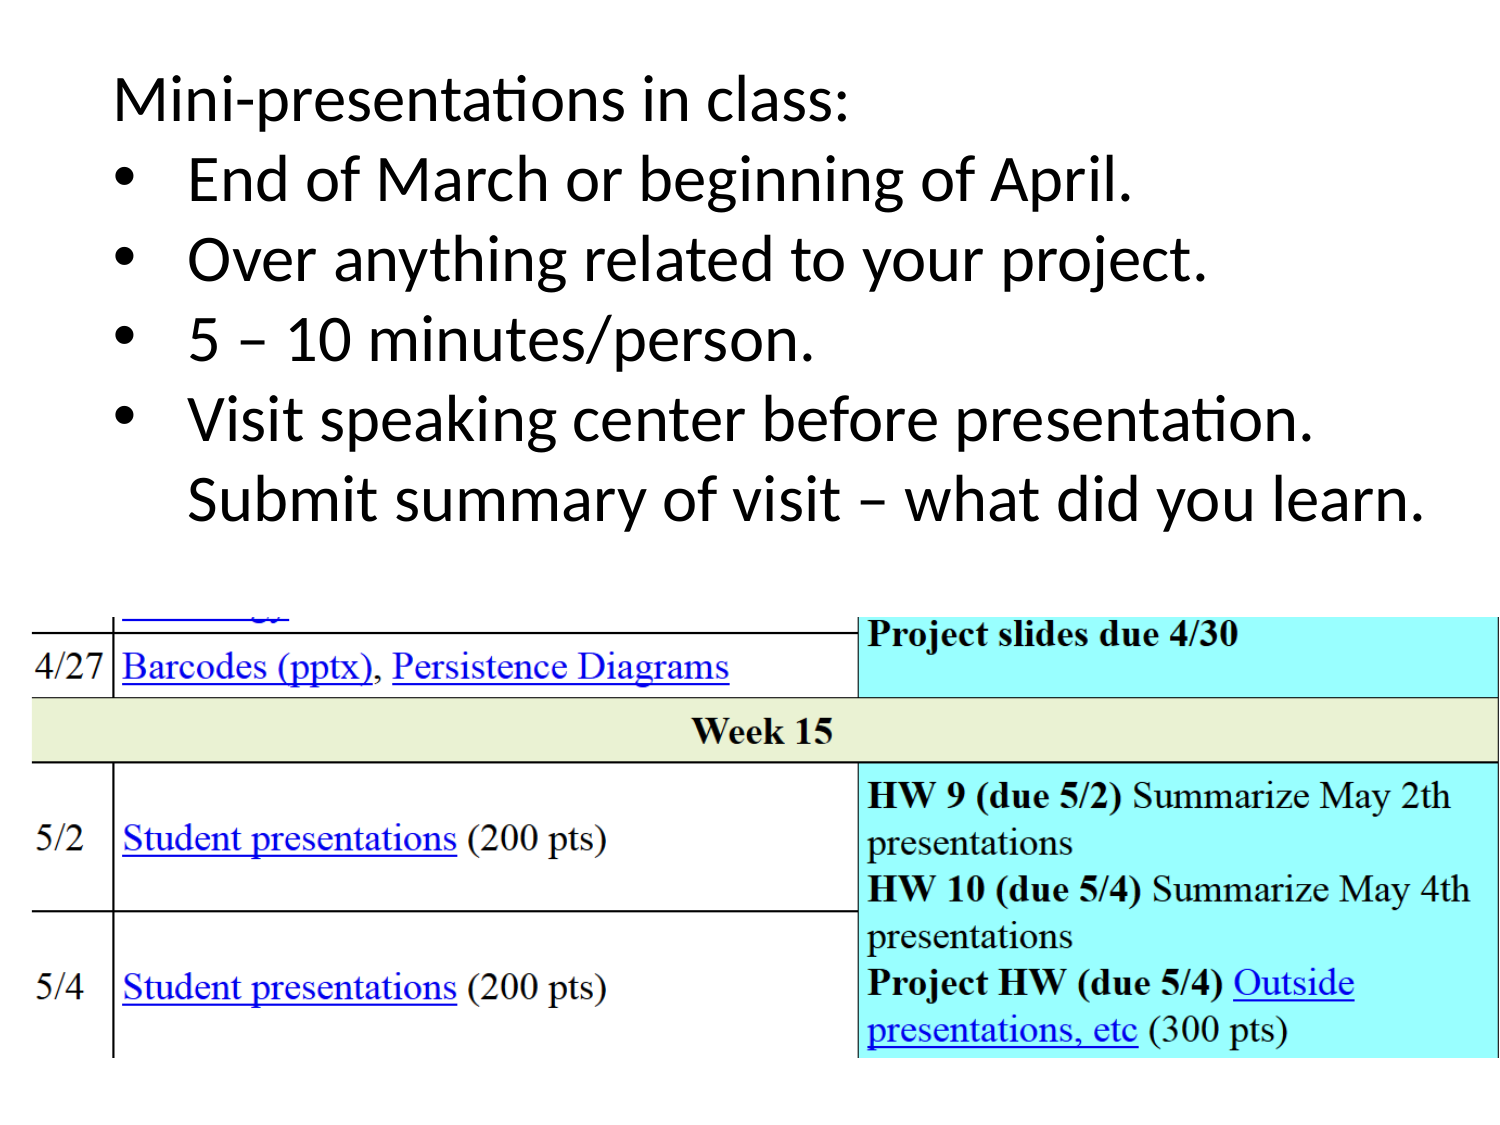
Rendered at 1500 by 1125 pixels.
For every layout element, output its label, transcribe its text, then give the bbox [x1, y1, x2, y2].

picture [31, 617, 1500, 1058]
text_box Mini-presentations in class: End of March or beginning of April. Over anything related to your project. 5 – 10 minutes/person. Visit speaking center before presentation. Submit summary of visit – what did you learn. [98, 47, 1500, 543]
